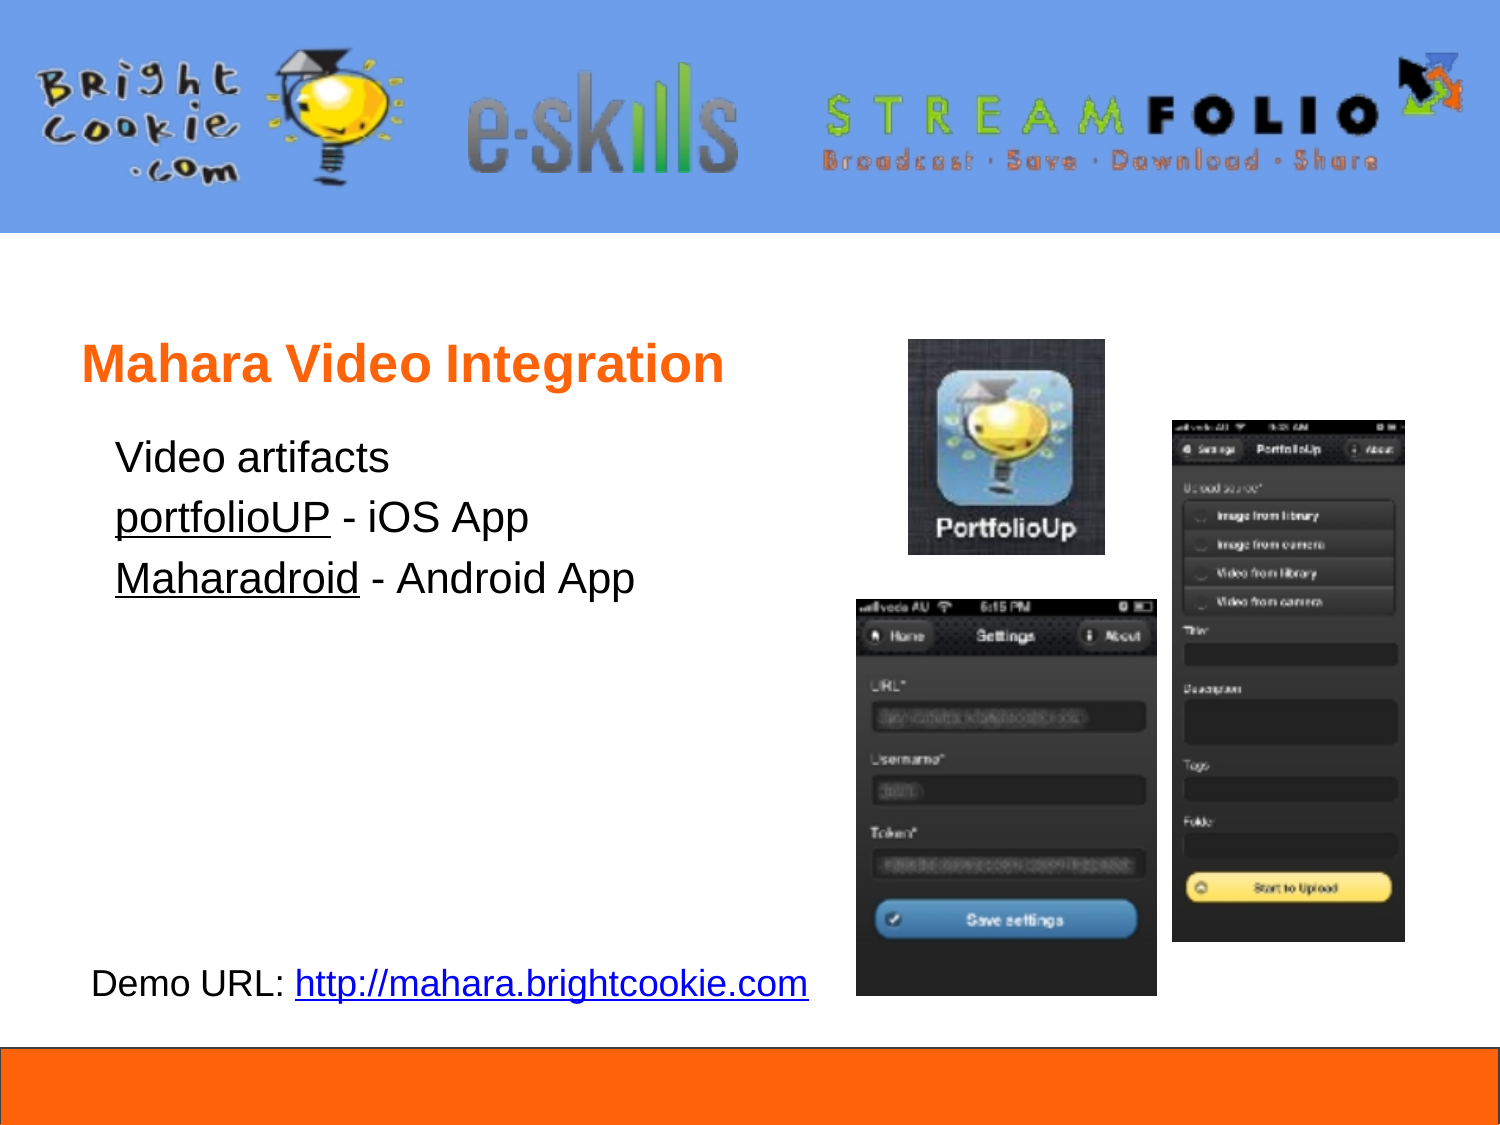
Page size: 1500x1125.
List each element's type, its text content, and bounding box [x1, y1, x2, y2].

text_box [0, 1049, 1500, 1125]
text_box Demo URL: http://mahara.brightcookie.com [90, 962, 810, 1012]
text_box [0, 235, 1500, 1046]
text_box [0, 0, 1500, 235]
picture [1172, 420, 1405, 942]
picture [468, 62, 738, 174]
picture [808, 39, 1471, 194]
text_box Mahara Video Integration Video artifacts portfolioUP - iOS App Maharadroid - Android App [81, 333, 727, 610]
picture [855, 599, 1157, 997]
picture [908, 339, 1105, 555]
picture [16, 30, 424, 205]
